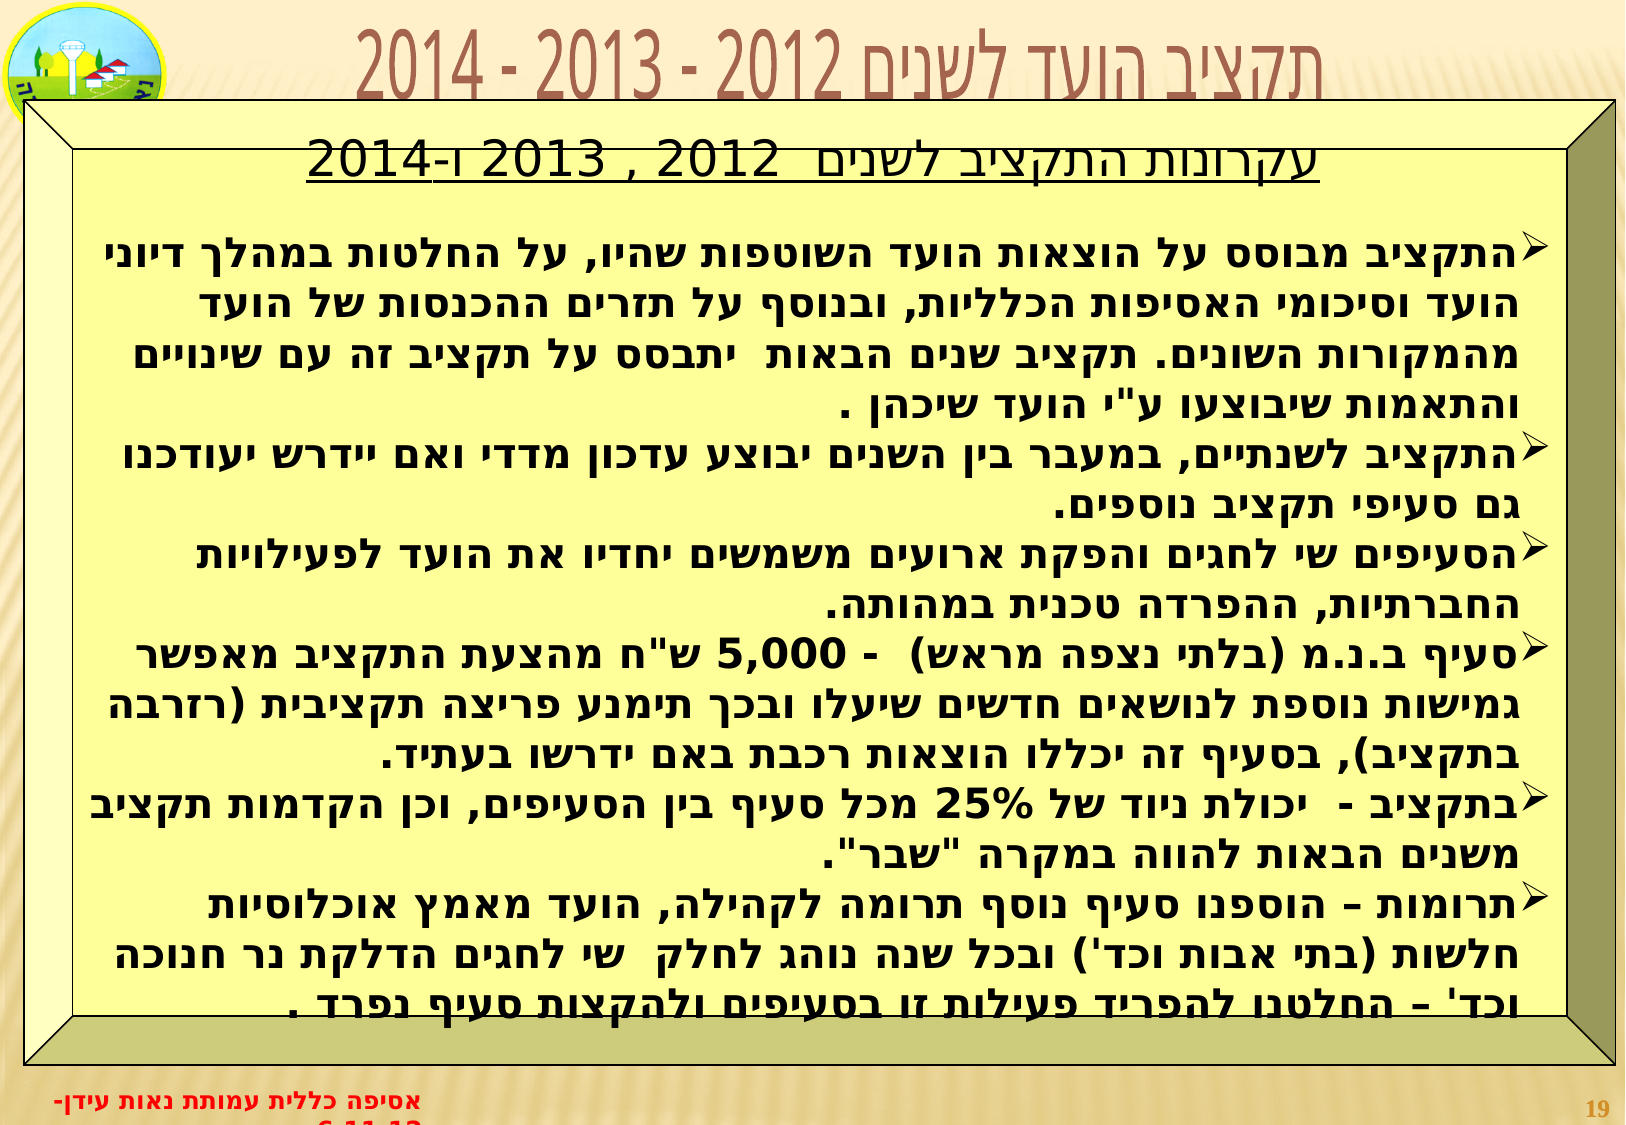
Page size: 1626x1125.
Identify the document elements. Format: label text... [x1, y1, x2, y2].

slide_number 19 [1489, 1084, 1625, 1125]
text_box עקרונות התקציב לשנים 2012 , 2013 ו-2014 התקציב מבוסס על הוצאות הועד השוטפות שהיו, על החלטות במהלך דיוני הועד וסיכומי האסיפות הכלליות, ובנוסף על תזרים ההכנסות של הועד מהמקורות השונים. תקציב שנים הבאות יתבסס על תקציב זה עם שינויים והתאמות שיבוצעו ע"י הועד שיכהן . התקציב לשנתיים, במעבר בין השנים יבוצע עדכון מדדי ואם יידרש יעודכנו גם סעיפי תקציב נוספים. הסעיפים שי לחגים והפקת ארועים משמשים יחדיו את הועד לפעילויות החברתיות, ההפרדה טכנית במהותה. סעיף ב.נ.מ (בלתי נצפה מראש) - 5,000 ש"ח מהצעת התקציב מאפשר גמישות נוספת לנושאים חדשים שיעלו ובכך תימנע פריצה תקציבית (רזרבה בתקציב), בסעיף זה יכללו הוצאות רכבת באם ידרשו בעתיד. בתקציב - יכולת ניוד של 25% מכל סעיף בין הסעיפים, וכן הקדמות תקציב משנים הבאות להווה במקרה "שבר". תרומות – הוספנו סעיף נוסף תרומה לקהילה, הועד מאמץ אוכלוסיות חלשות (בתי אבות וכד') ובכל שנה נוהג לחלק שי לחגים הדלקת נר חנוכה וכד' – החלטנו להפריד פעילות זו בסעיפים ולהקצות סעיף נפרד . [23, 100, 1616, 1065]
footer אסיפה כללית עמותת נאות עידן- 6.11.12 [0, 1076, 438, 1125]
picture [0, 0, 171, 151]
